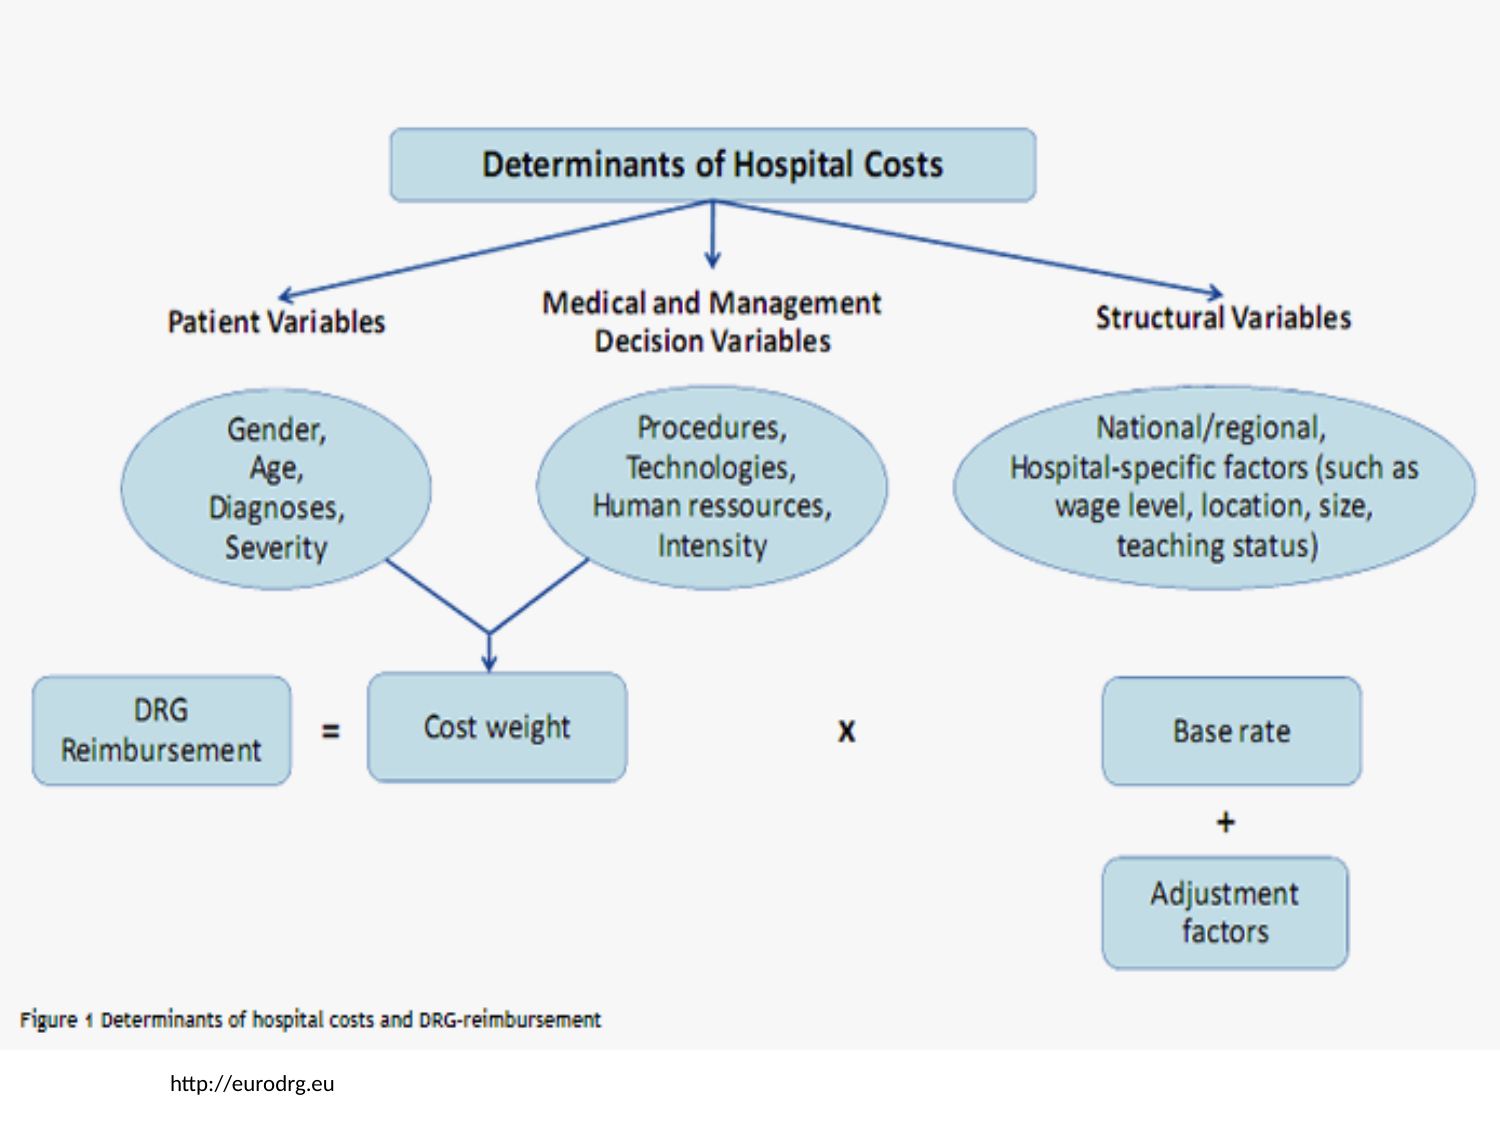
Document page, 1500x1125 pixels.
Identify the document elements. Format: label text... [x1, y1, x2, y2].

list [0, 0, 1500, 1051]
text_box http://eurodrg.eu [155, 1060, 351, 1104]
